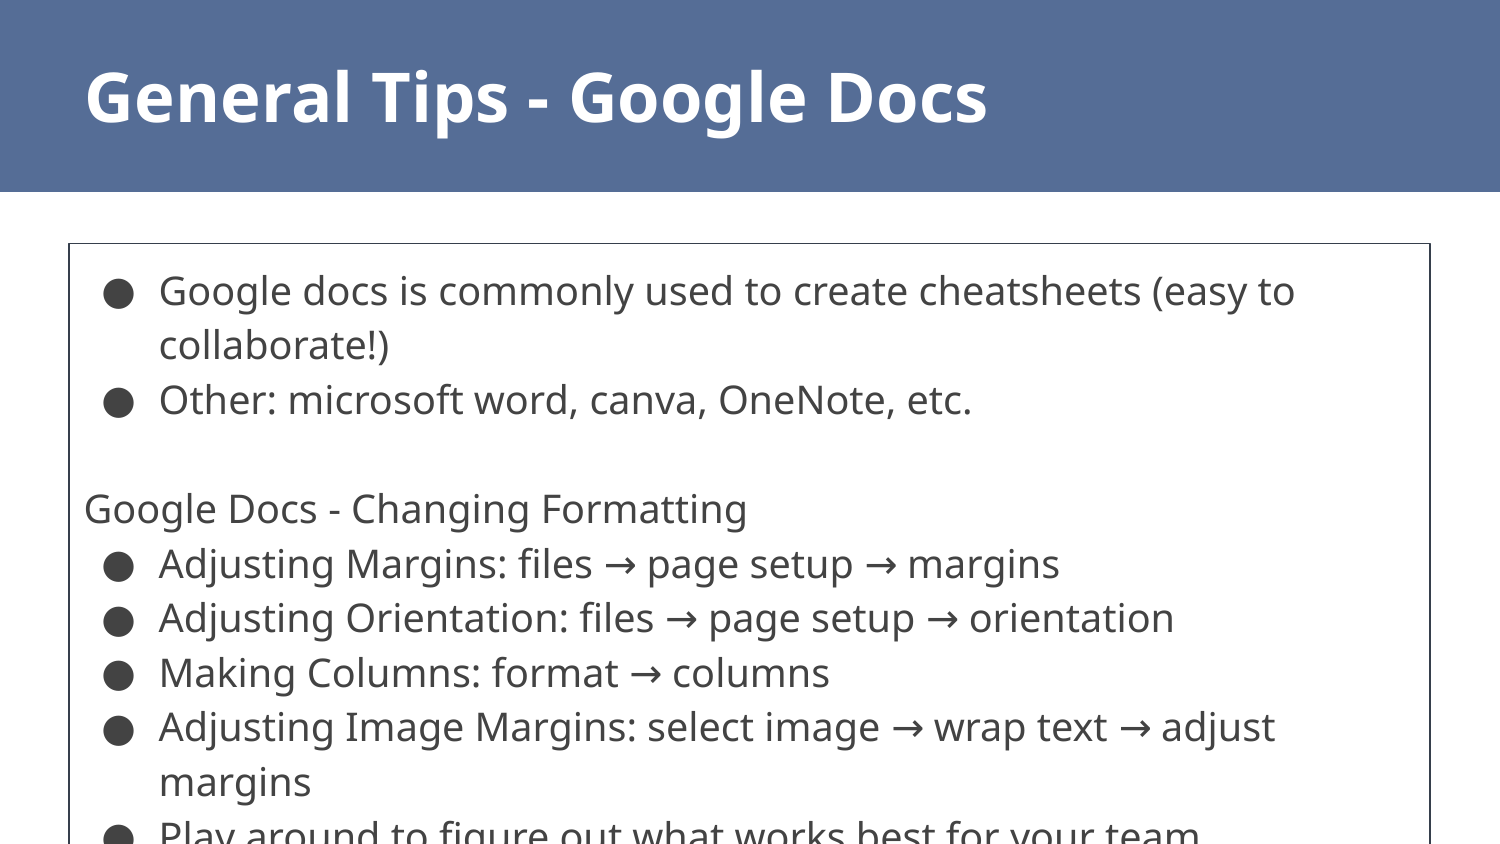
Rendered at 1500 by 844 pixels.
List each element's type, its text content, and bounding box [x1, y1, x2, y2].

title General Tips - Google Docs [69, 39, 1023, 211]
text_box [0, 0, 1500, 192]
text_box Google docs is commonly used to create cheatsheets (easy to collaborate!) Other: microsoft word, canva, OneNote, etc. Google Docs - Changing Formatting Adjusting Margins: files → page setup → margins Adjusting Orientation: files → page setup → orientation Making Columns: format → columns Adjusting Image Margins: select image → wrap text → adjust margins Play around to figure out what works best for your team [68, 243, 1431, 844]
